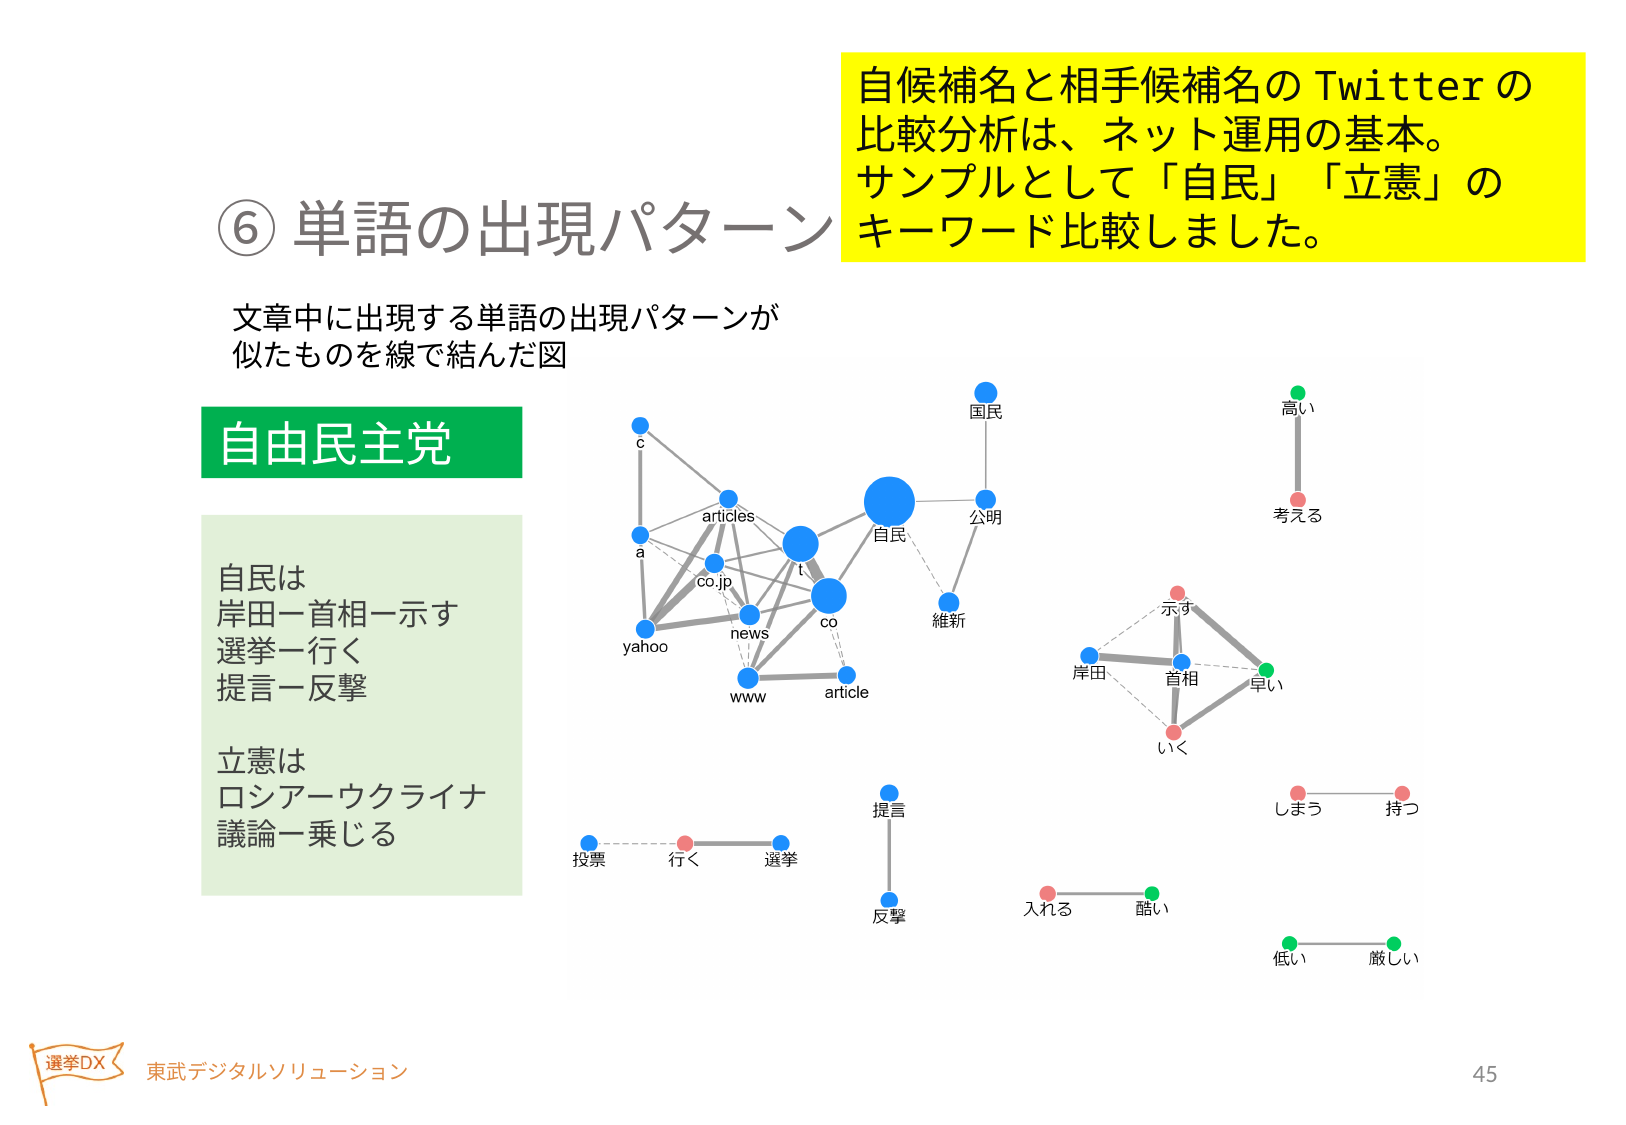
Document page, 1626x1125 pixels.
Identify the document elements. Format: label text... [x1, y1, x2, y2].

text_box 自候補名と相手候補名のTwitterの 比較分析は、ネット運用の基本。 サンプルとして「自民」「立憲」のキーワード比較しました。 [841, 52, 1586, 263]
text_box ⑥単語の出現パターン [201, 183, 862, 272]
text_box 文章中に出現する単語の出現パターンが 似たものを線で結んだ図 [217, 291, 1207, 380]
text_box 自民は 岸田ー首相ー示す 選挙ー行く 提言ー反撃 立憲は ロシアーウクライナ 議論ー乗じる [201, 514, 523, 896]
picture [29, 1042, 124, 1106]
slide_number 45 [1147, 1042, 1514, 1103]
text_box 自由民主党 [201, 406, 523, 479]
picture [567, 357, 1424, 1000]
